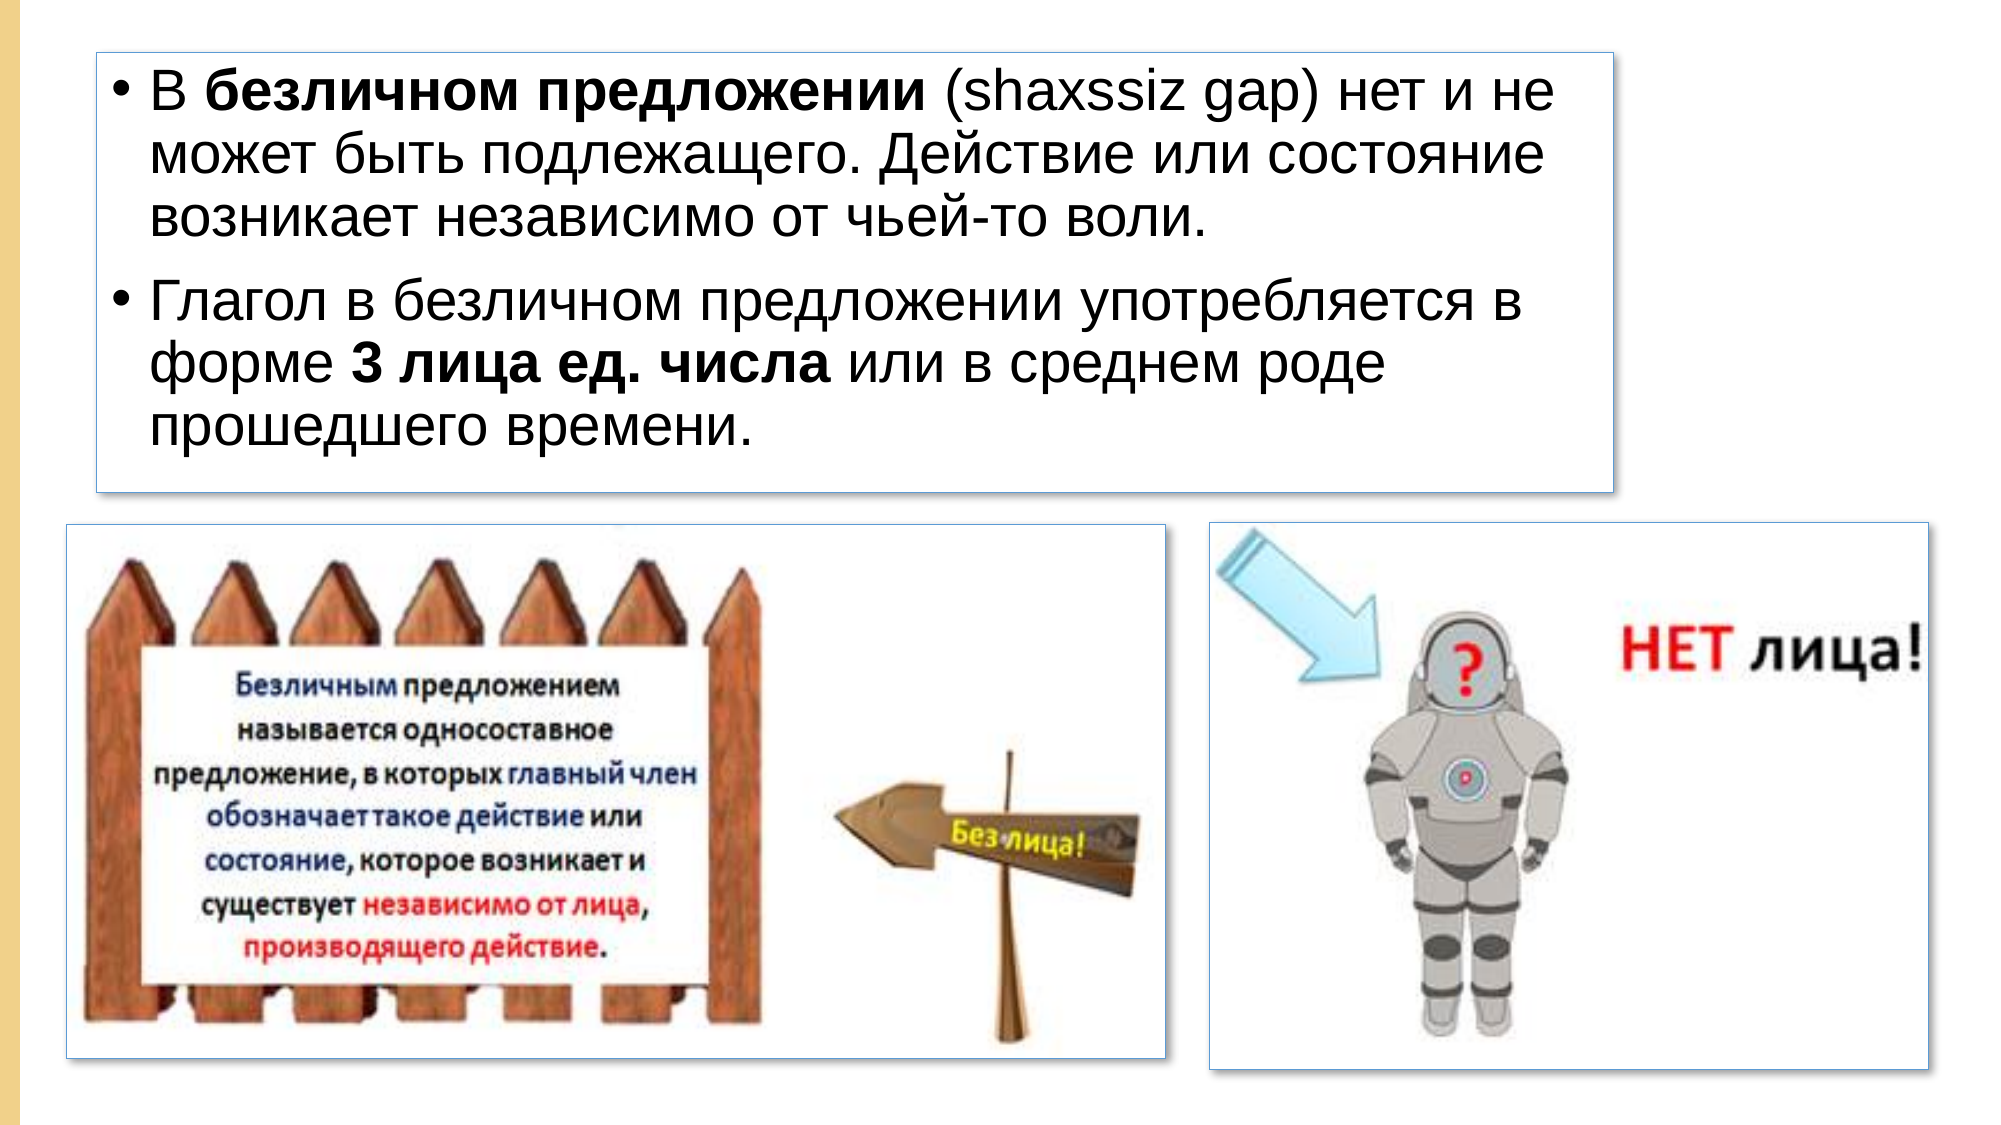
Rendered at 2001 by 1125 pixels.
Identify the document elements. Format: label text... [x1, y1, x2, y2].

picture [66, 524, 1166, 1059]
list В безличном предложении (shaxssiz gap) нет и не может быть подлежащего. Действие или состояние возникает независимо от чьей-то воли. Глагол в безличном предложении употребляется в форме 3 лица ед. числа или в среднем роде прошедшего времени. [96, 52, 1614, 493]
picture [1209, 522, 1929, 1070]
